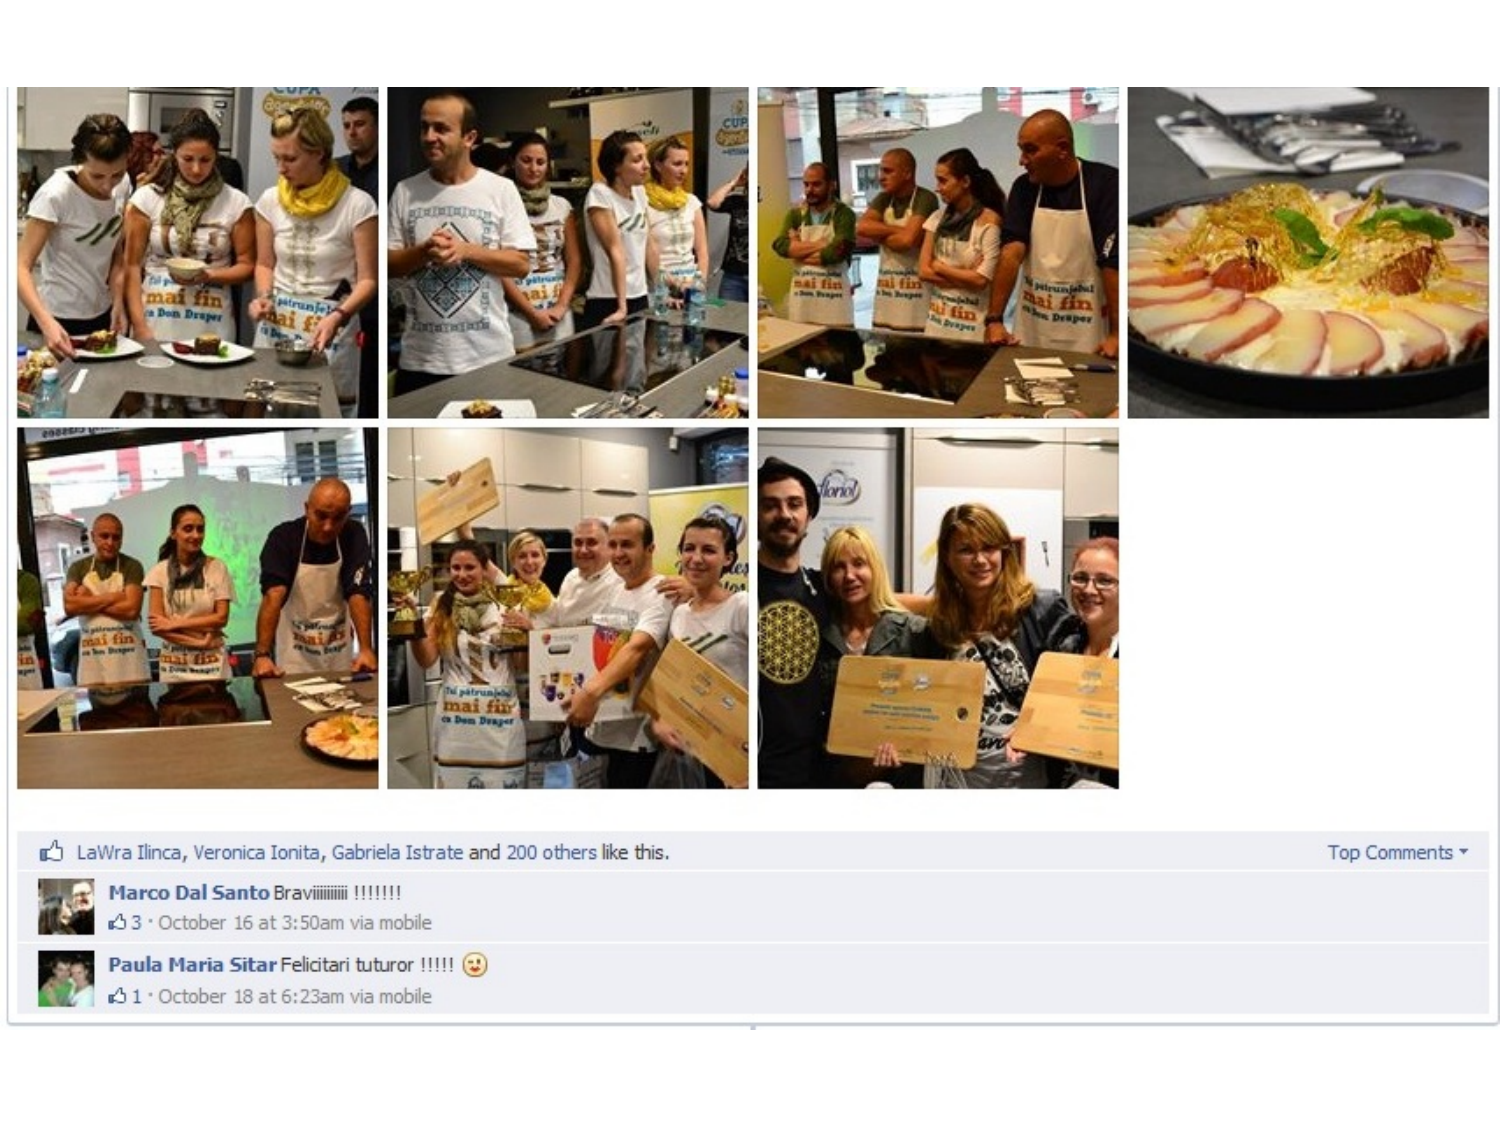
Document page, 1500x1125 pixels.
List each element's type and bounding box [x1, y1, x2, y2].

picture [0, 87, 1500, 1030]
